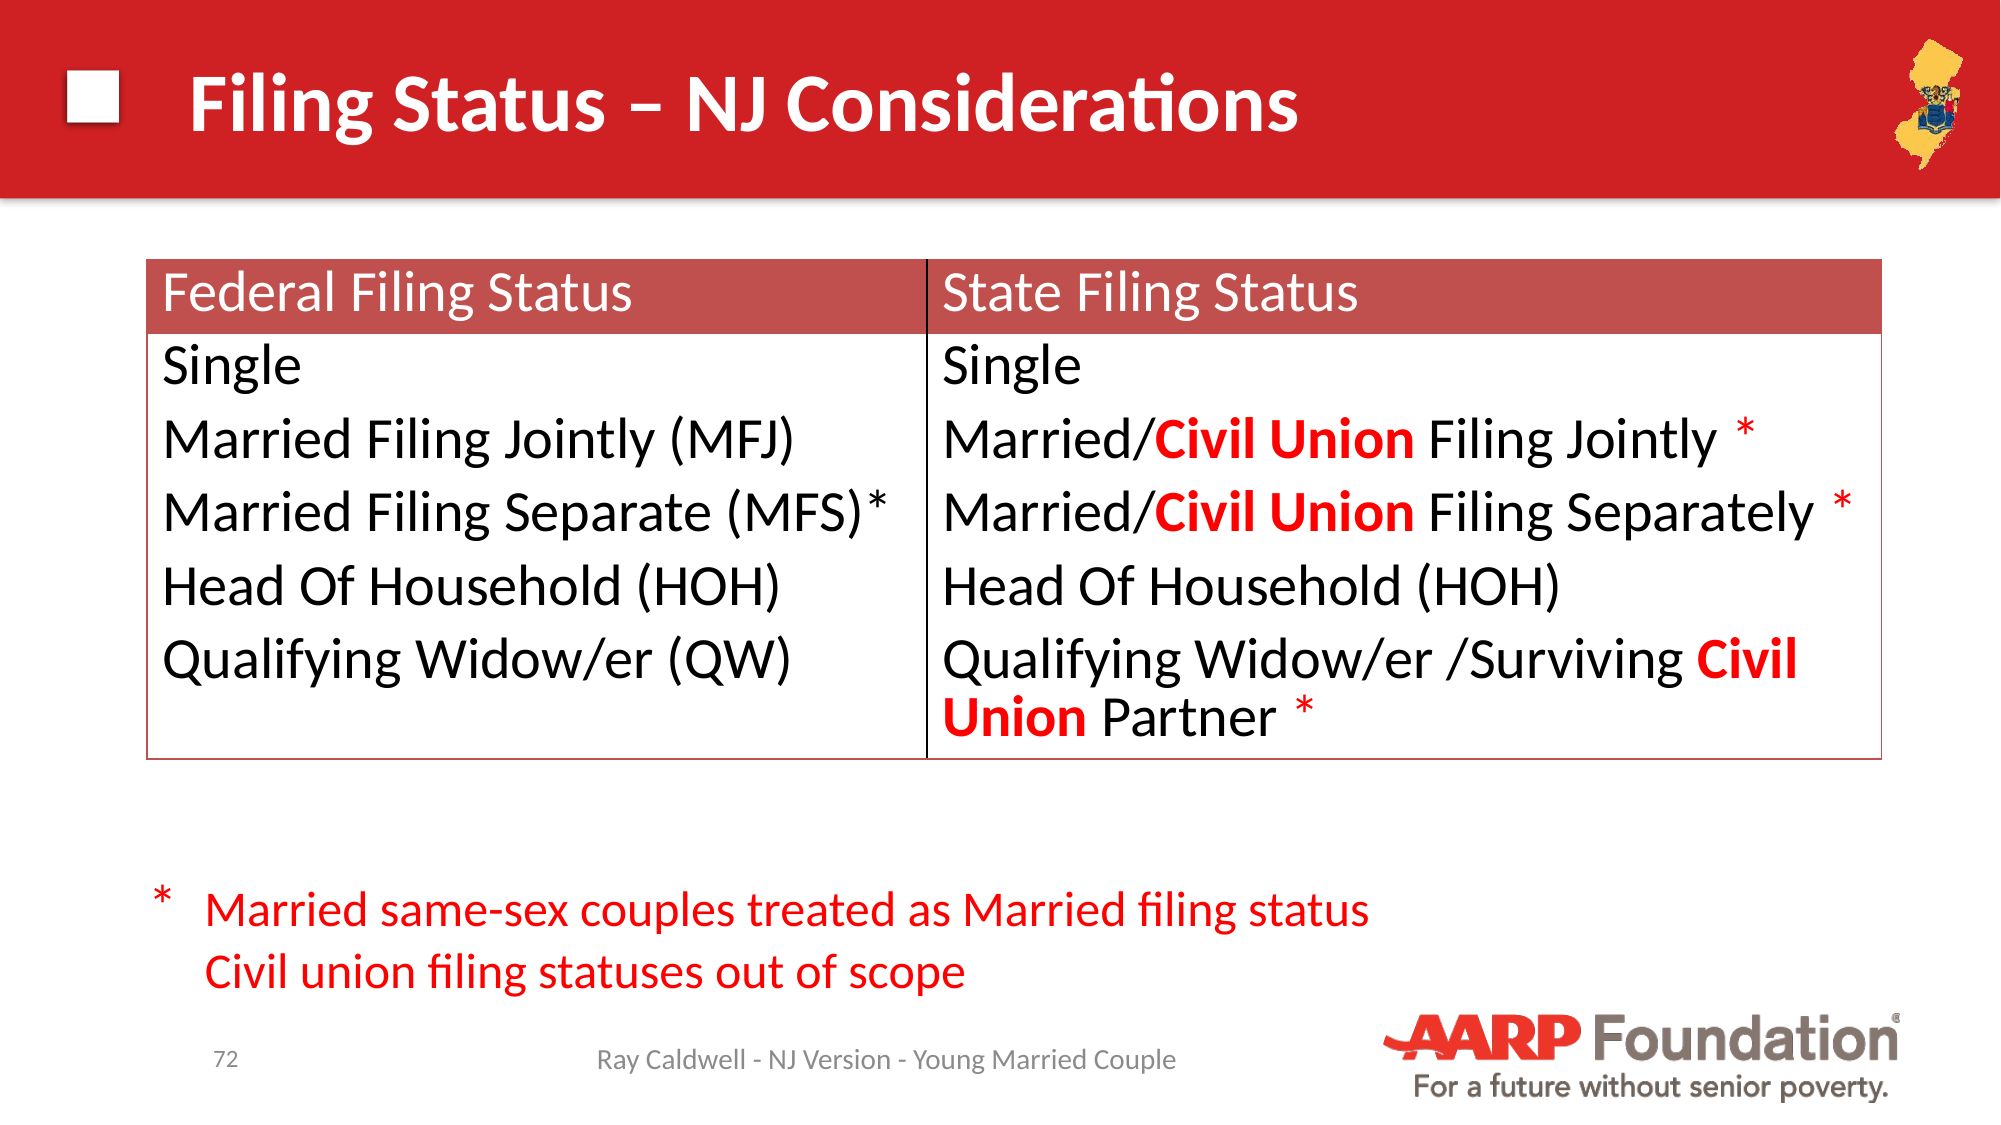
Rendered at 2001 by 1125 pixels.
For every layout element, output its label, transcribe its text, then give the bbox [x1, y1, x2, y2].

table_header State Filing Status [928, 261, 1881, 334]
text_box * Married same-sex couples treated as Married filing status Civil union filing statuses out of scope [133, 860, 1896, 1006]
picture [1855, 31, 2000, 177]
table_cell Head Of Household (HOH) [148, 554, 926, 627]
slide_number 72 [99, 1027, 254, 1088]
table_cell Qualifying Widow/er /Surviving Civil Union Partner * [928, 627, 1881, 758]
table_cell Single [928, 334, 1881, 407]
table_cell Married/Civil Union Filing Separately * [928, 480, 1881, 554]
table_header Federal Filing Status [148, 261, 926, 334]
footer Ray Caldwell - NJ Version - Young Married Couple [570, 1027, 1204, 1088]
table_cell Single [148, 334, 926, 407]
table_cell Married Filing Jointly (MFJ) [148, 407, 926, 480]
table_cell Married/Civil Union Filing Jointly * [928, 407, 1881, 480]
table_cell Head Of Household (HOH) [928, 554, 1881, 627]
table_cell Qualifying Widow/er (QW) [148, 627, 926, 758]
table_cell Married Filing Separate (MFS)* [148, 480, 926, 554]
title Filing Status – NJ Considerations [174, 4, 1775, 193]
